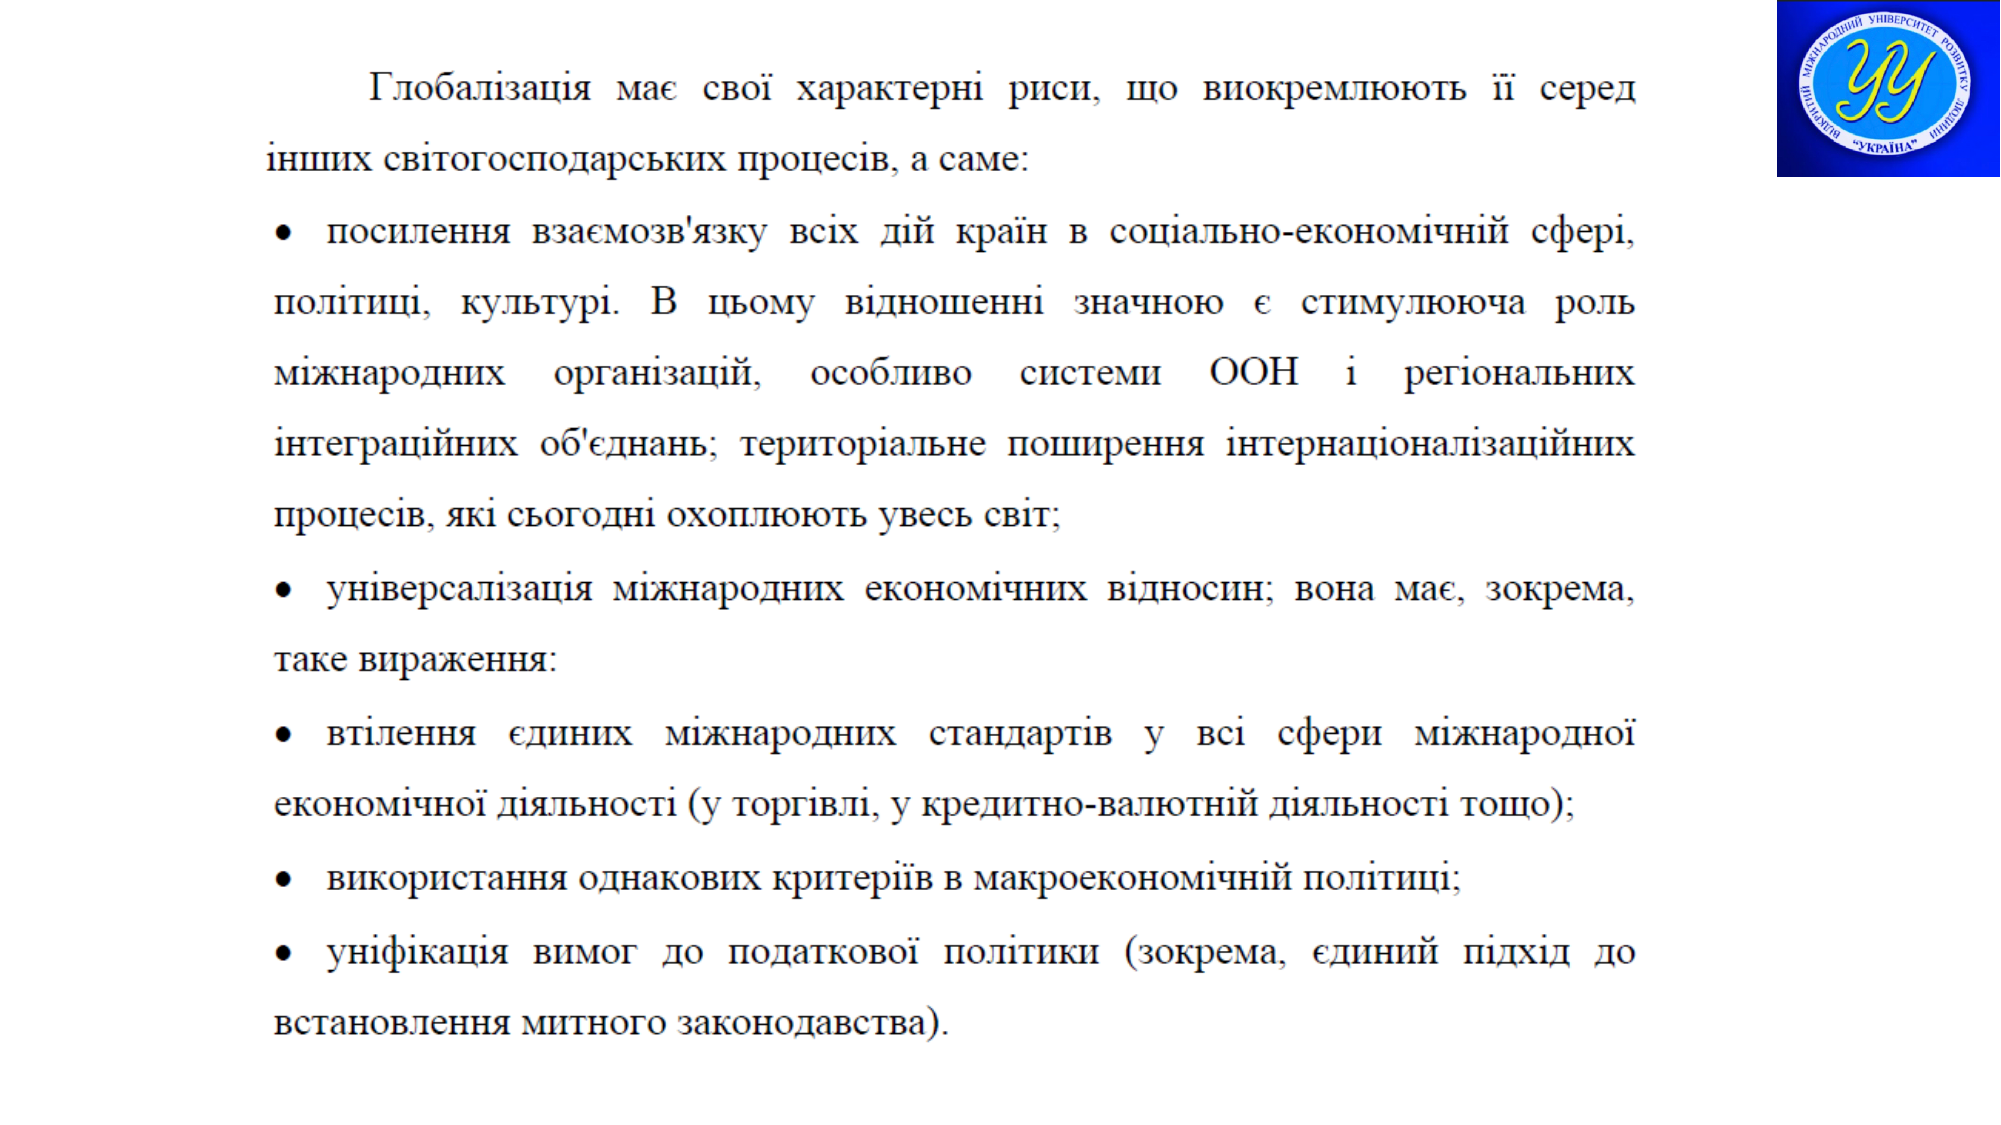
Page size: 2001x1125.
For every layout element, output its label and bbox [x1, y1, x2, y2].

picture [221, 57, 1667, 1067]
picture [1777, 0, 2000, 177]
